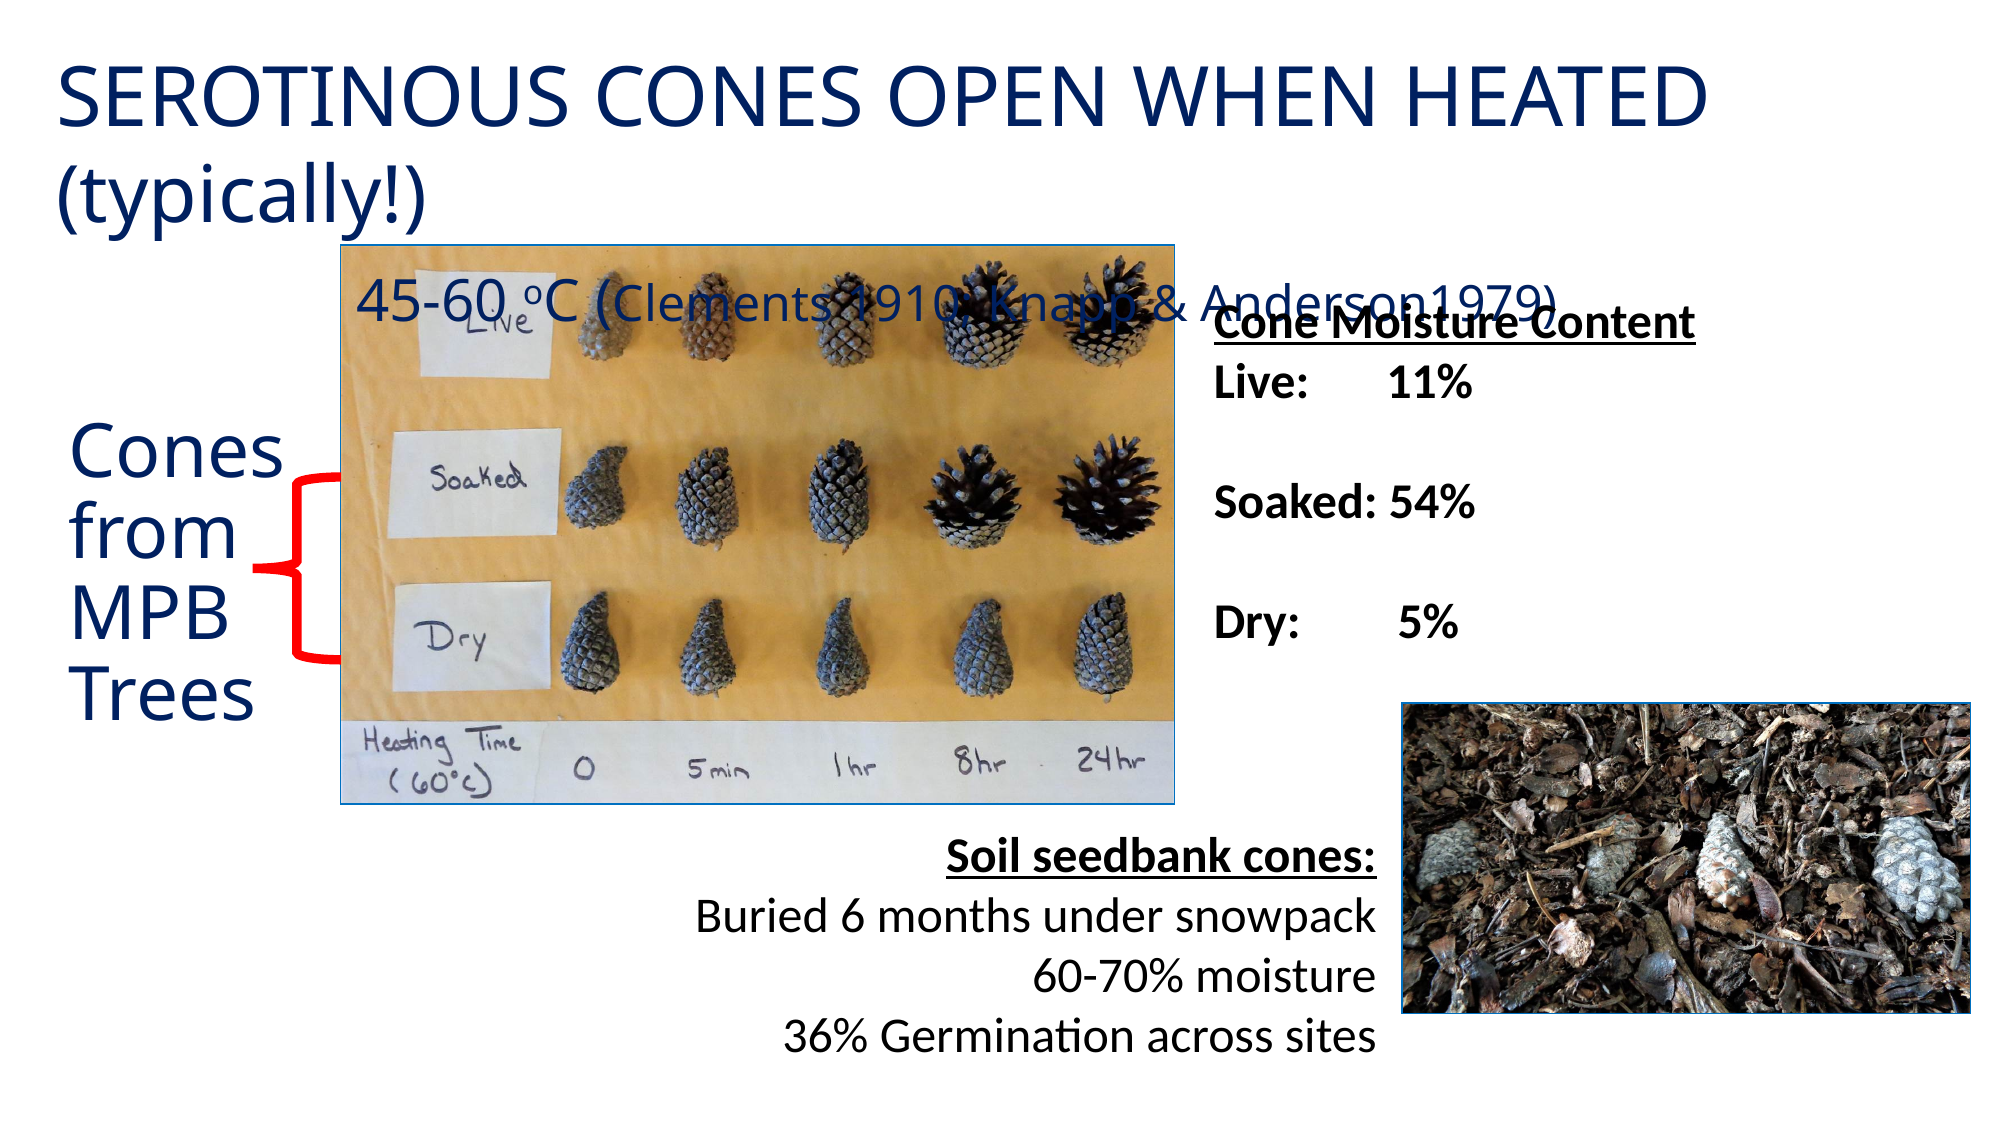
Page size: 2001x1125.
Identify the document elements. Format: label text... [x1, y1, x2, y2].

picture [341, 245, 1174, 804]
text_box Cone Moisture Content Live: 11% Soaked: 54% Dry: 5% [1198, 281, 1724, 717]
text_box [252, 476, 341, 661]
text_box Serotinous Cones Open when Heated (typically!) 45-60 oC (Clements 1910; Knapp & Anderson1979) [41, 36, 1902, 346]
text_box Soil seedbank cones: Buried 6 months under snowpack 60-70% moisture 36% Germination across sites [644, 815, 1392, 1070]
picture [1402, 703, 1970, 1013]
text_box Cones from MPB Trees [53, 405, 329, 623]
